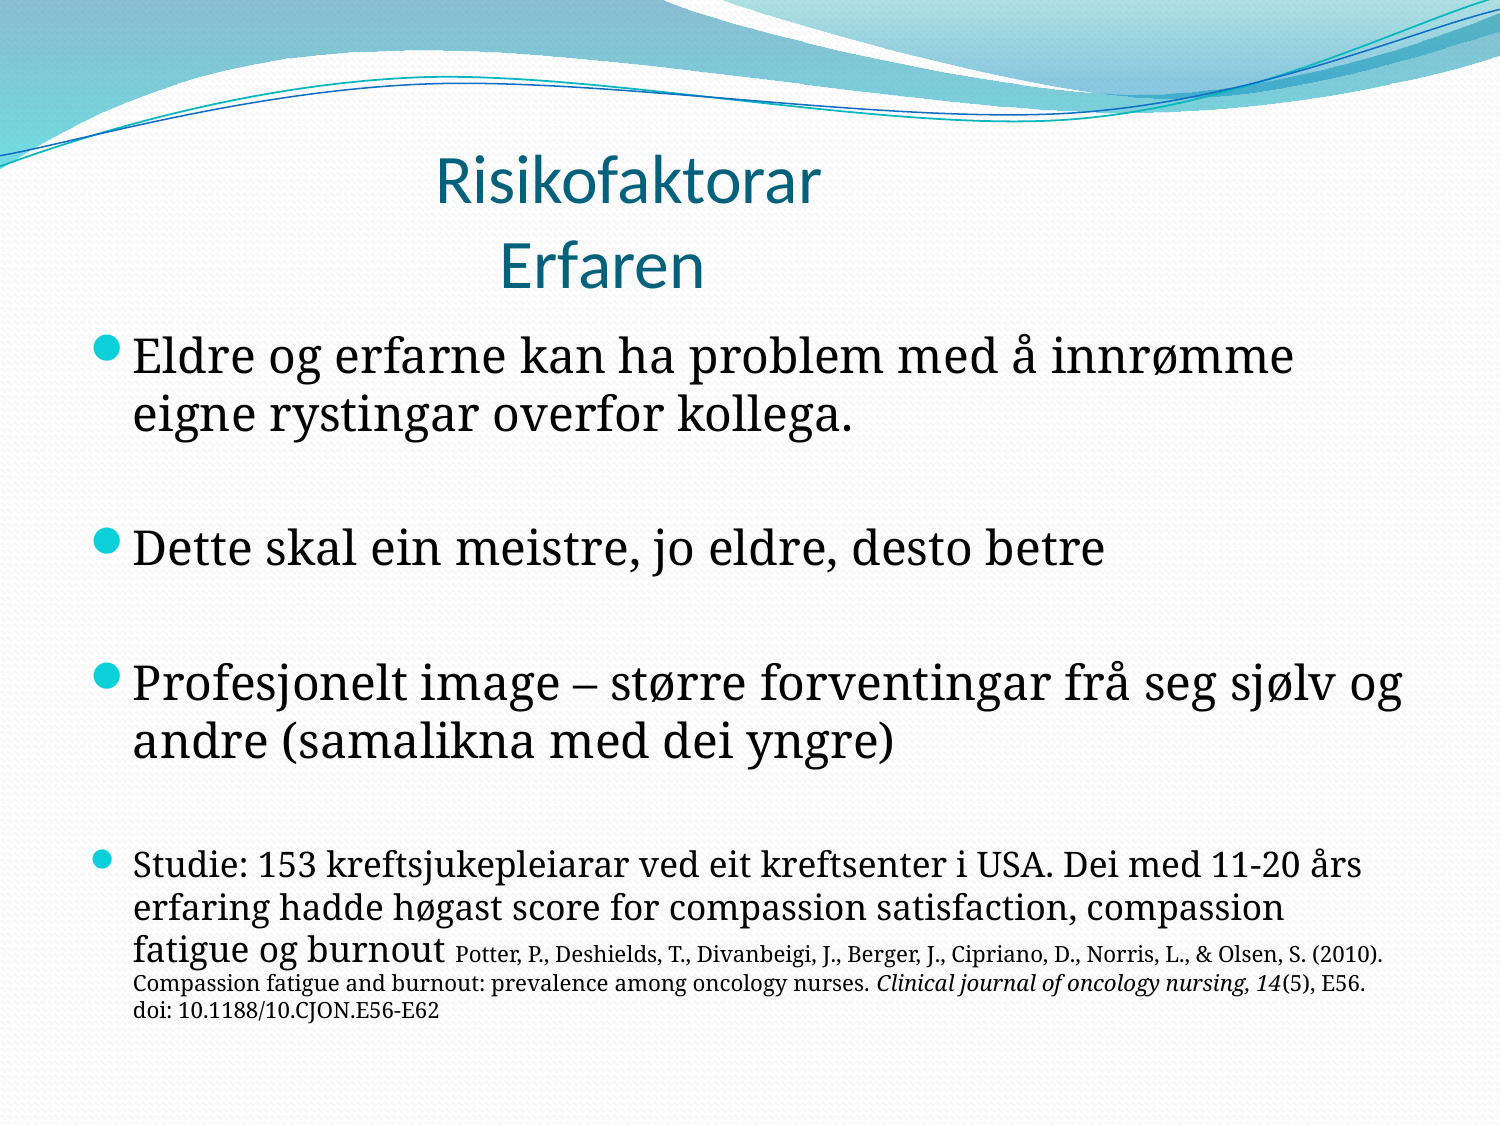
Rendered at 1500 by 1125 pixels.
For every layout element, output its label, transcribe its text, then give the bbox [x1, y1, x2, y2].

title Risikofaktorar Erfaren [75, 115, 1425, 303]
list Eldre og erfarne kan ha problem med å innrømme eigne rystingar overfor kollega. Dette skal ein meistre, jo eldre, desto betre Profesjonelt image – større forventingar frå seg sjølv og andre (samalikna med dei yngre) Studie: 153 kreftsjukepleiarar ved eit kreftsenter i USA. Dei med 11-20 års erfaring hadde høgast score for compassion satisfaction, compassion fatigue og burnout Potter, P., Deshields, T., Divanbeigi, J., Berger, J., Cipriano, D., Norris, L., & Olsen, S. (2010). Compassion fatigue and burnout: prevalence among oncology nurses. Clinical journal of oncology nursing, 14(5), E56. doi: 10.1188/10.CJON.E56-E62 [75, 317, 1425, 1038]
